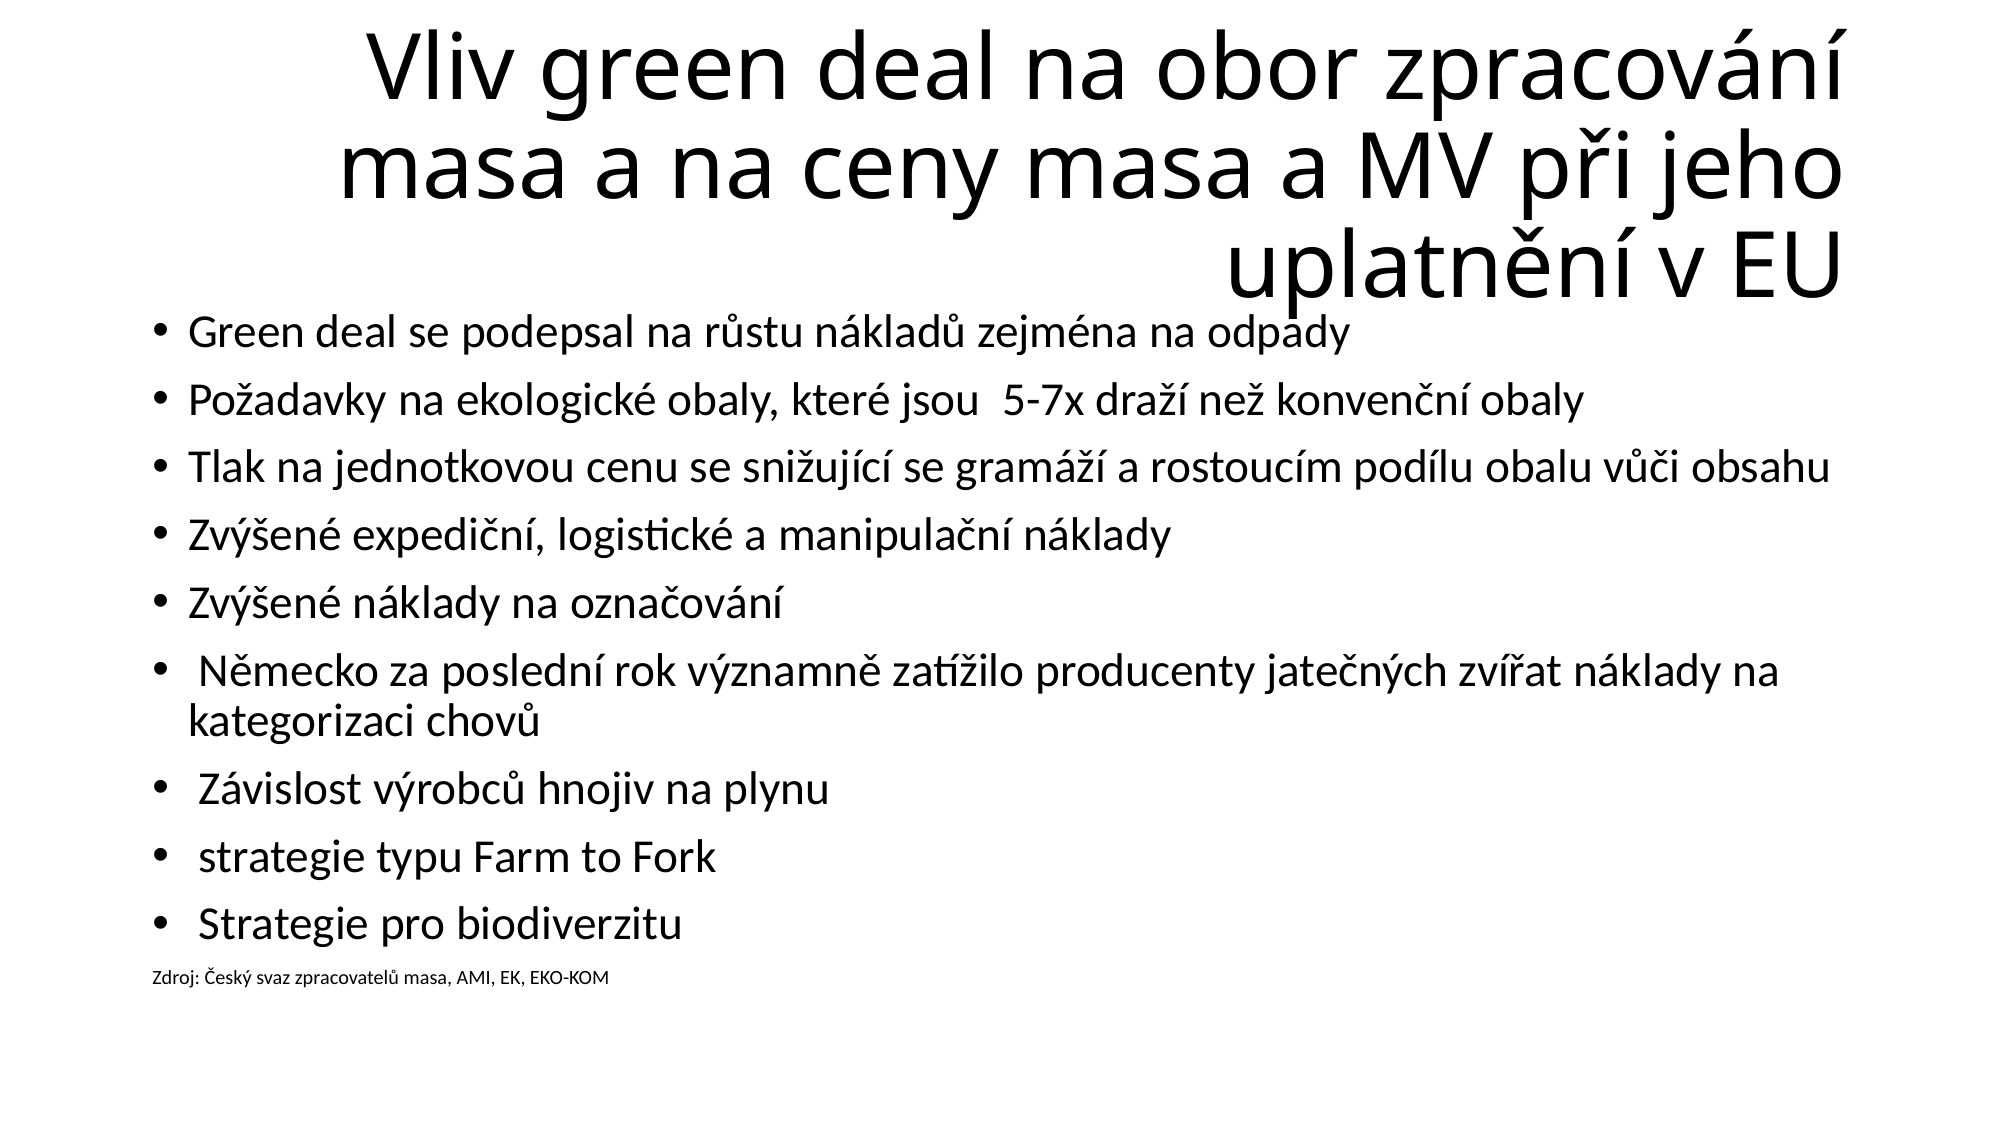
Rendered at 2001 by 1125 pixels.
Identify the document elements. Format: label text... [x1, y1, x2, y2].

list Green deal se podepsal na růstu nákladů zejména na odpady Požadavky na ekologické obaly, které jsou 5-7x draží než konvenční obaly Tlak na jednotkovou cenu se snižující se gramáží a rostoucím podílu obalu vůči obsahu Zvýšené expediční, logistické a manipulační náklady Zvýšené náklady na označování Německo za poslední rok významně zatížilo producenty jatečných zvířat náklady na kategorizaci chovů Závislost výrobců hnojiv na plynu strategie typu Farm to Fork Strategie pro biodiverzitu Zdroj: Český svaz zpracovatelů masa, AMI, EK, EKO-KOM [137, 299, 1863, 1014]
title Vliv green deal na obor zpracování masa a na ceny masa a MV při jeho uplatnění v EU [137, 59, 1863, 278]
